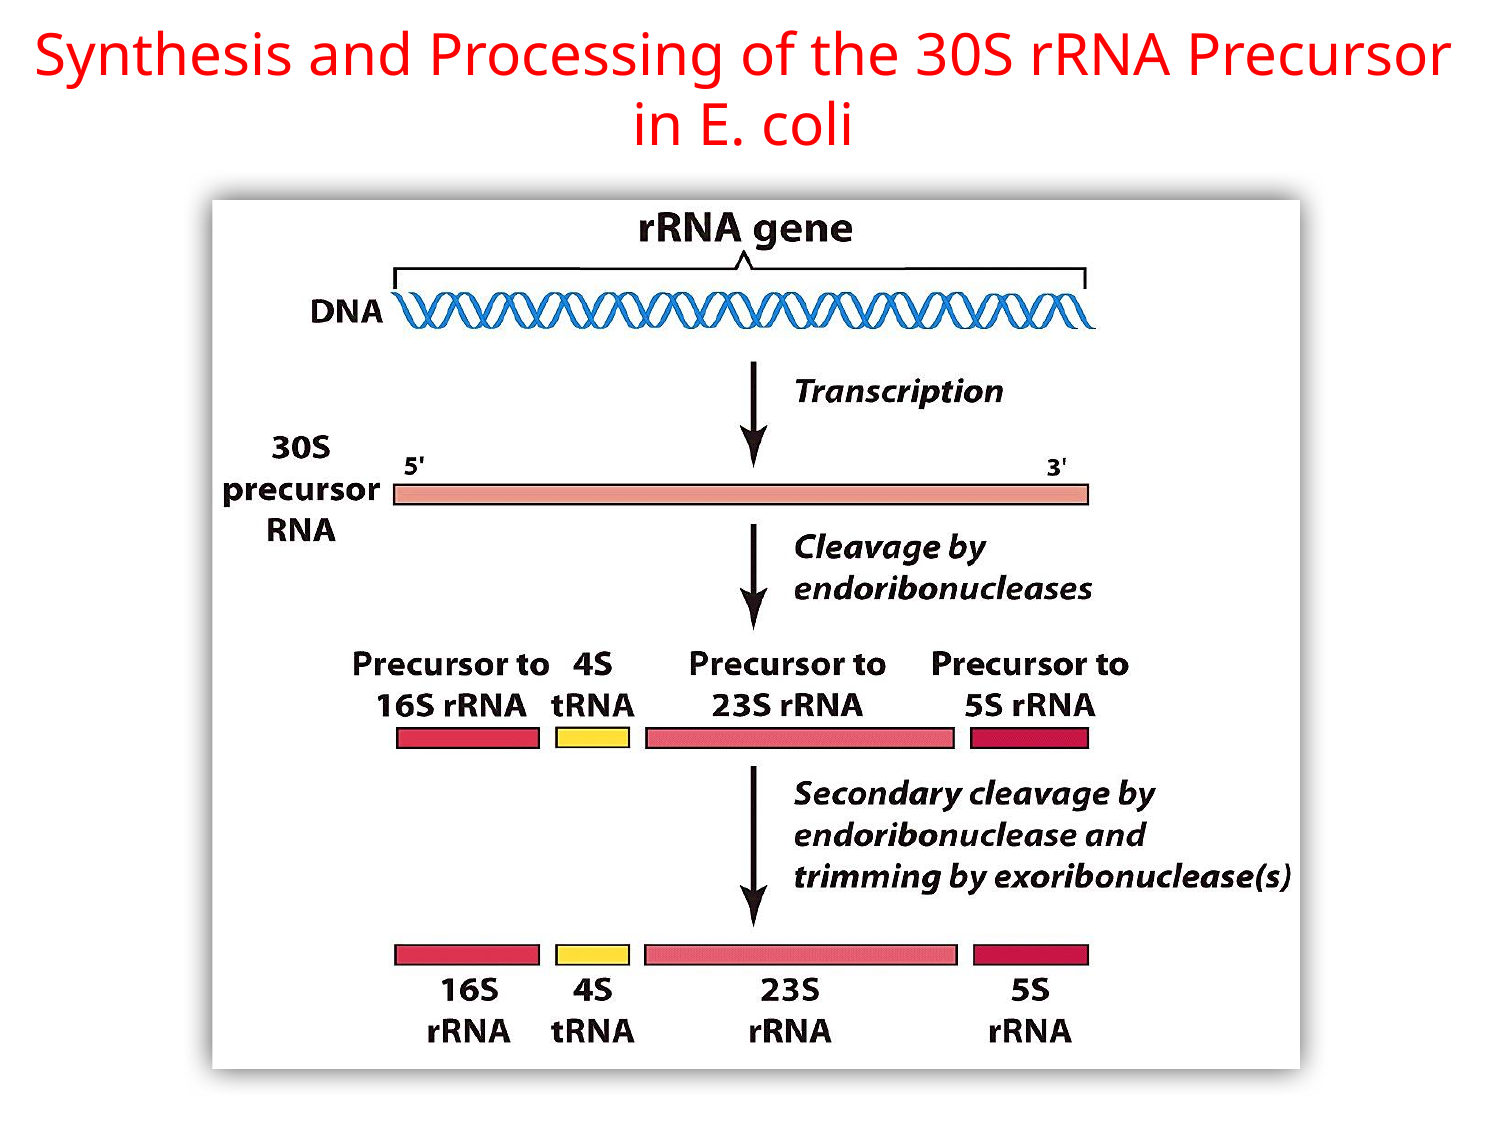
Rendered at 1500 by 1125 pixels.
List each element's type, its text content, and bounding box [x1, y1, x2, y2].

picture [212, 199, 1301, 1069]
title Synthesis and Processing of the 30S rRNA Precursor in E. coli [12, 24, 1475, 150]
